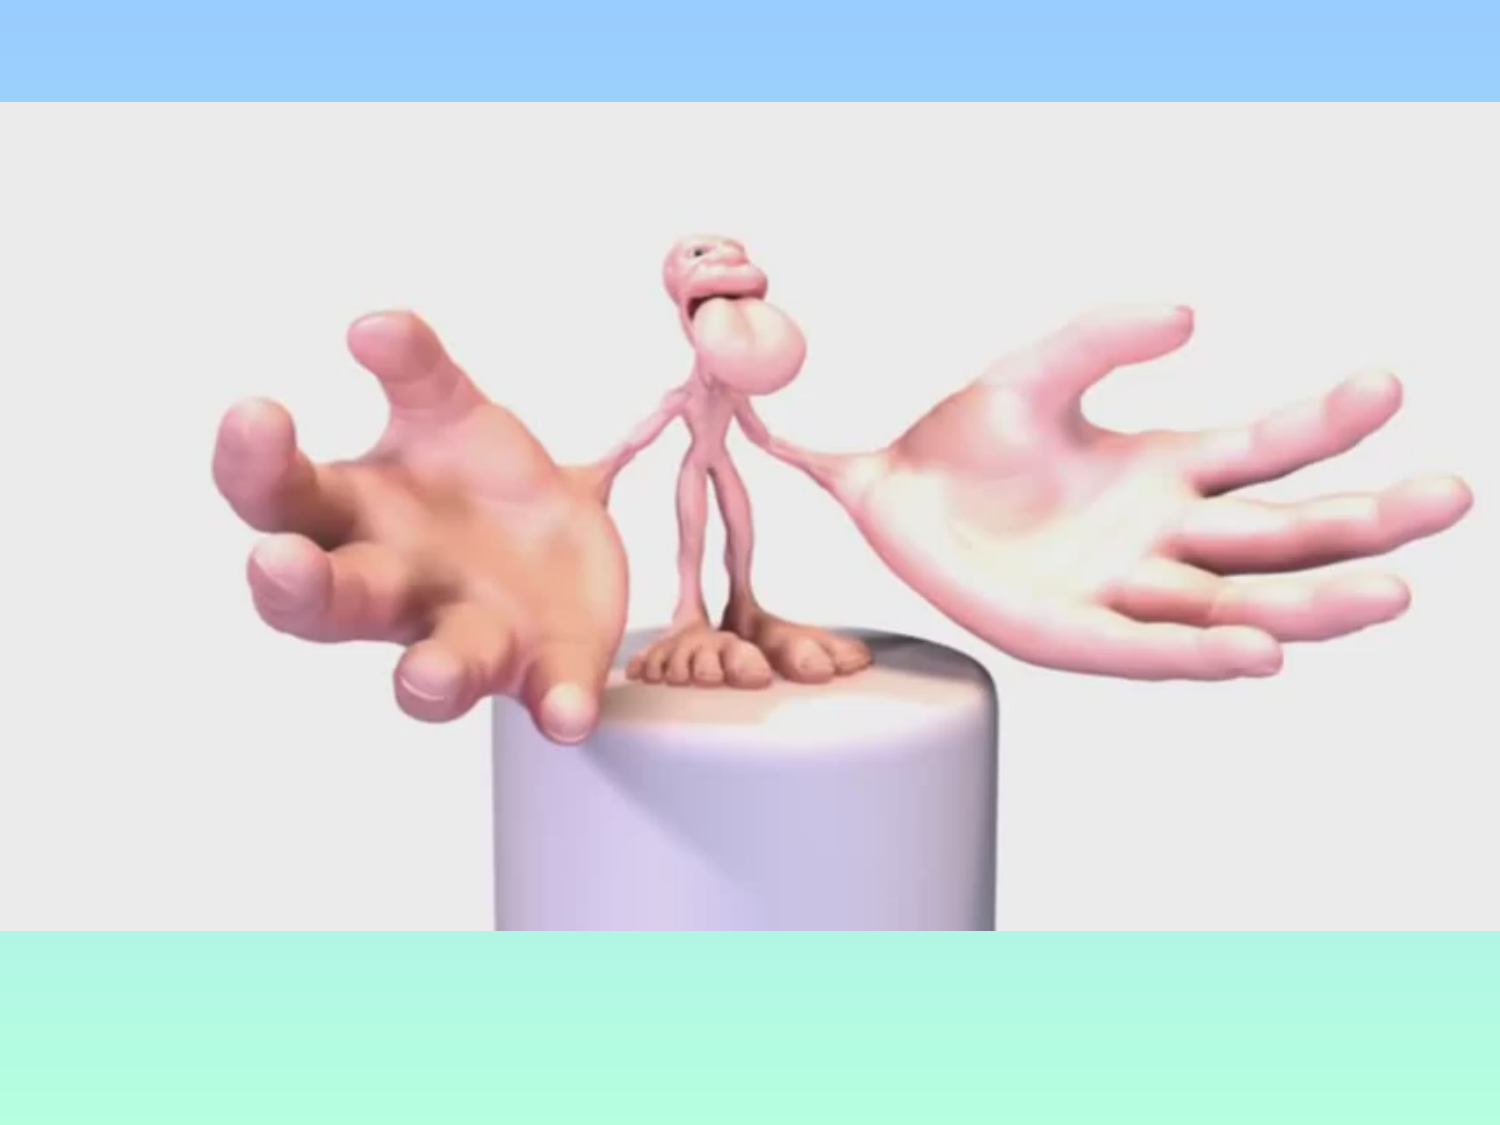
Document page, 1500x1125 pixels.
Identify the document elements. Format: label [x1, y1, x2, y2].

list [0, 101, 1500, 932]
